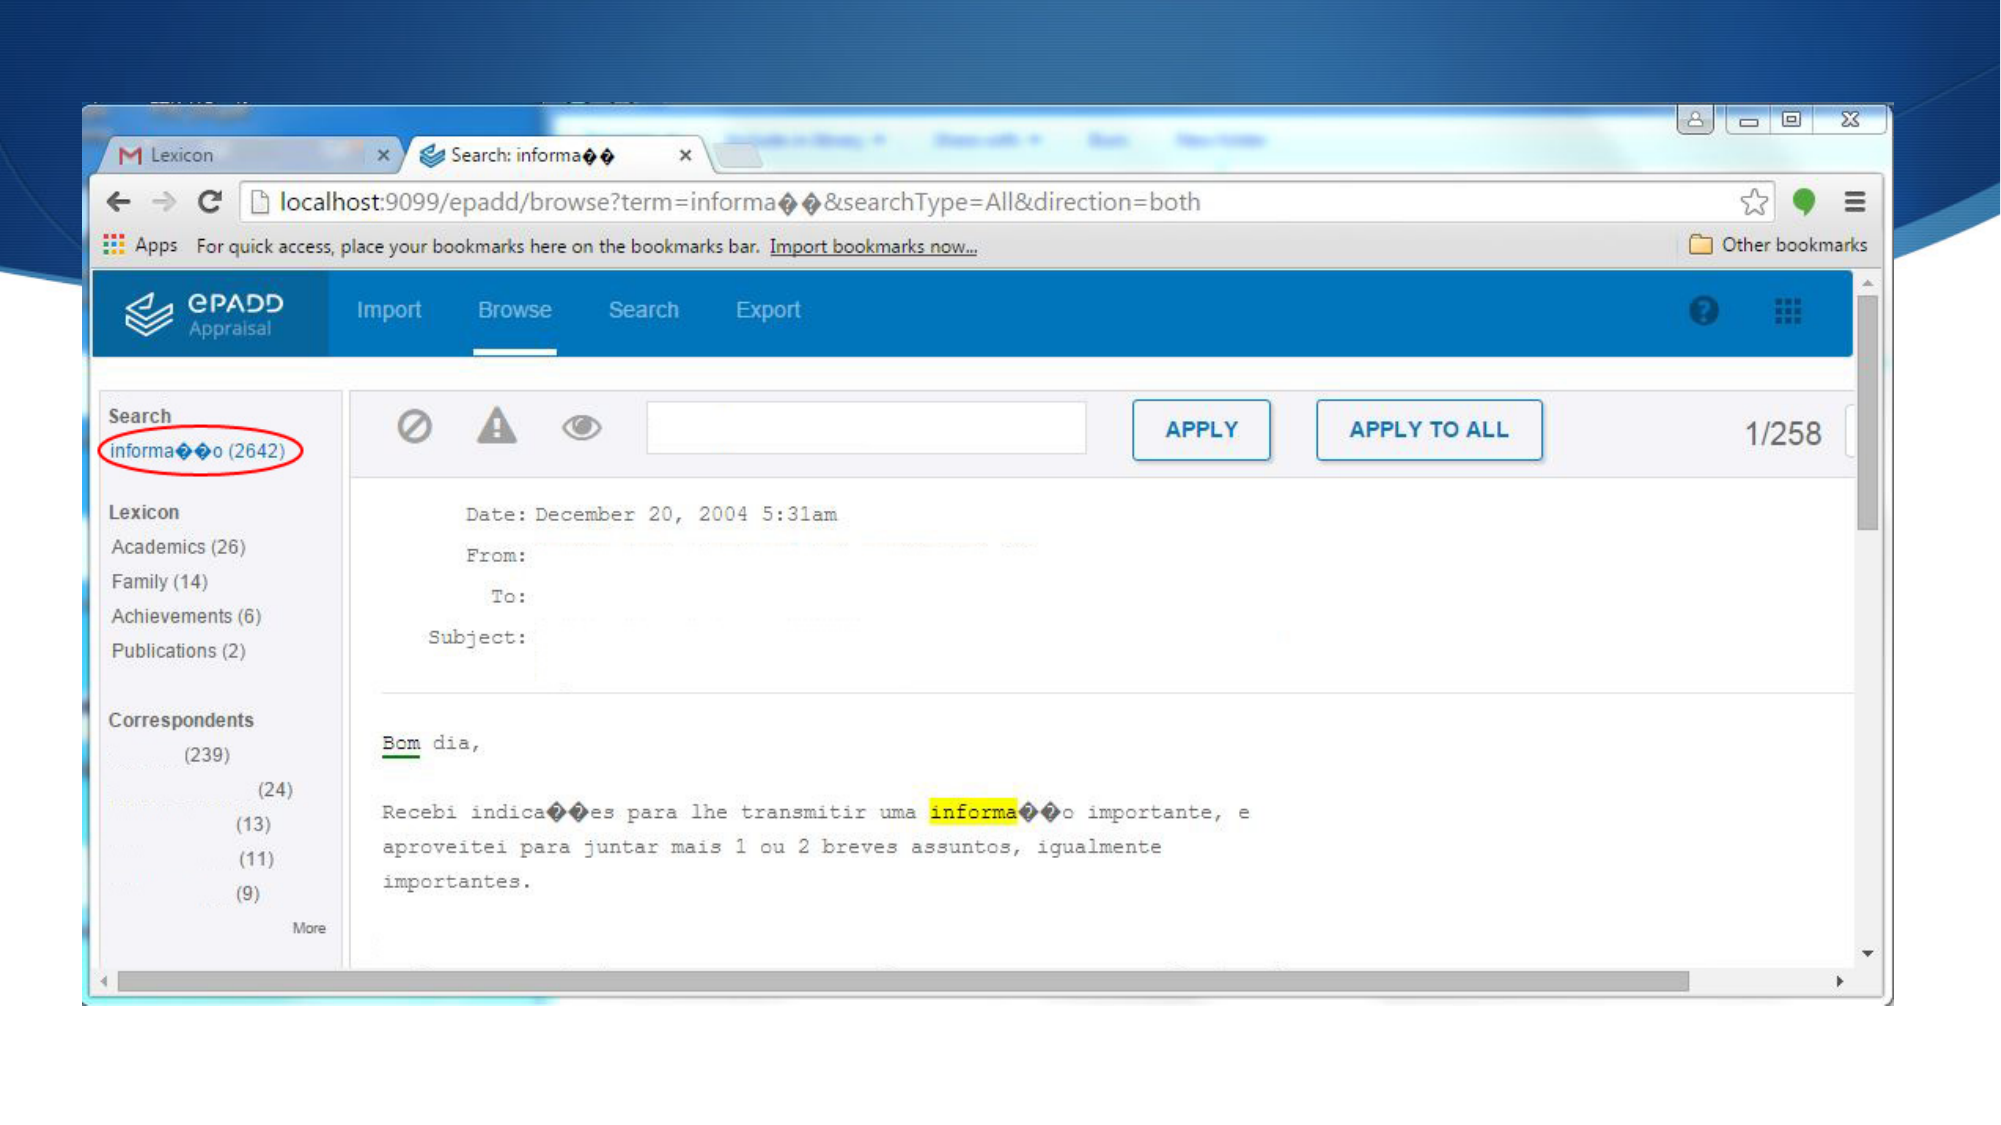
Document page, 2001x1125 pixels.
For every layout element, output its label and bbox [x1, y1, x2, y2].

list [82, 102, 1895, 1006]
picture [0, 0, 2001, 1125]
